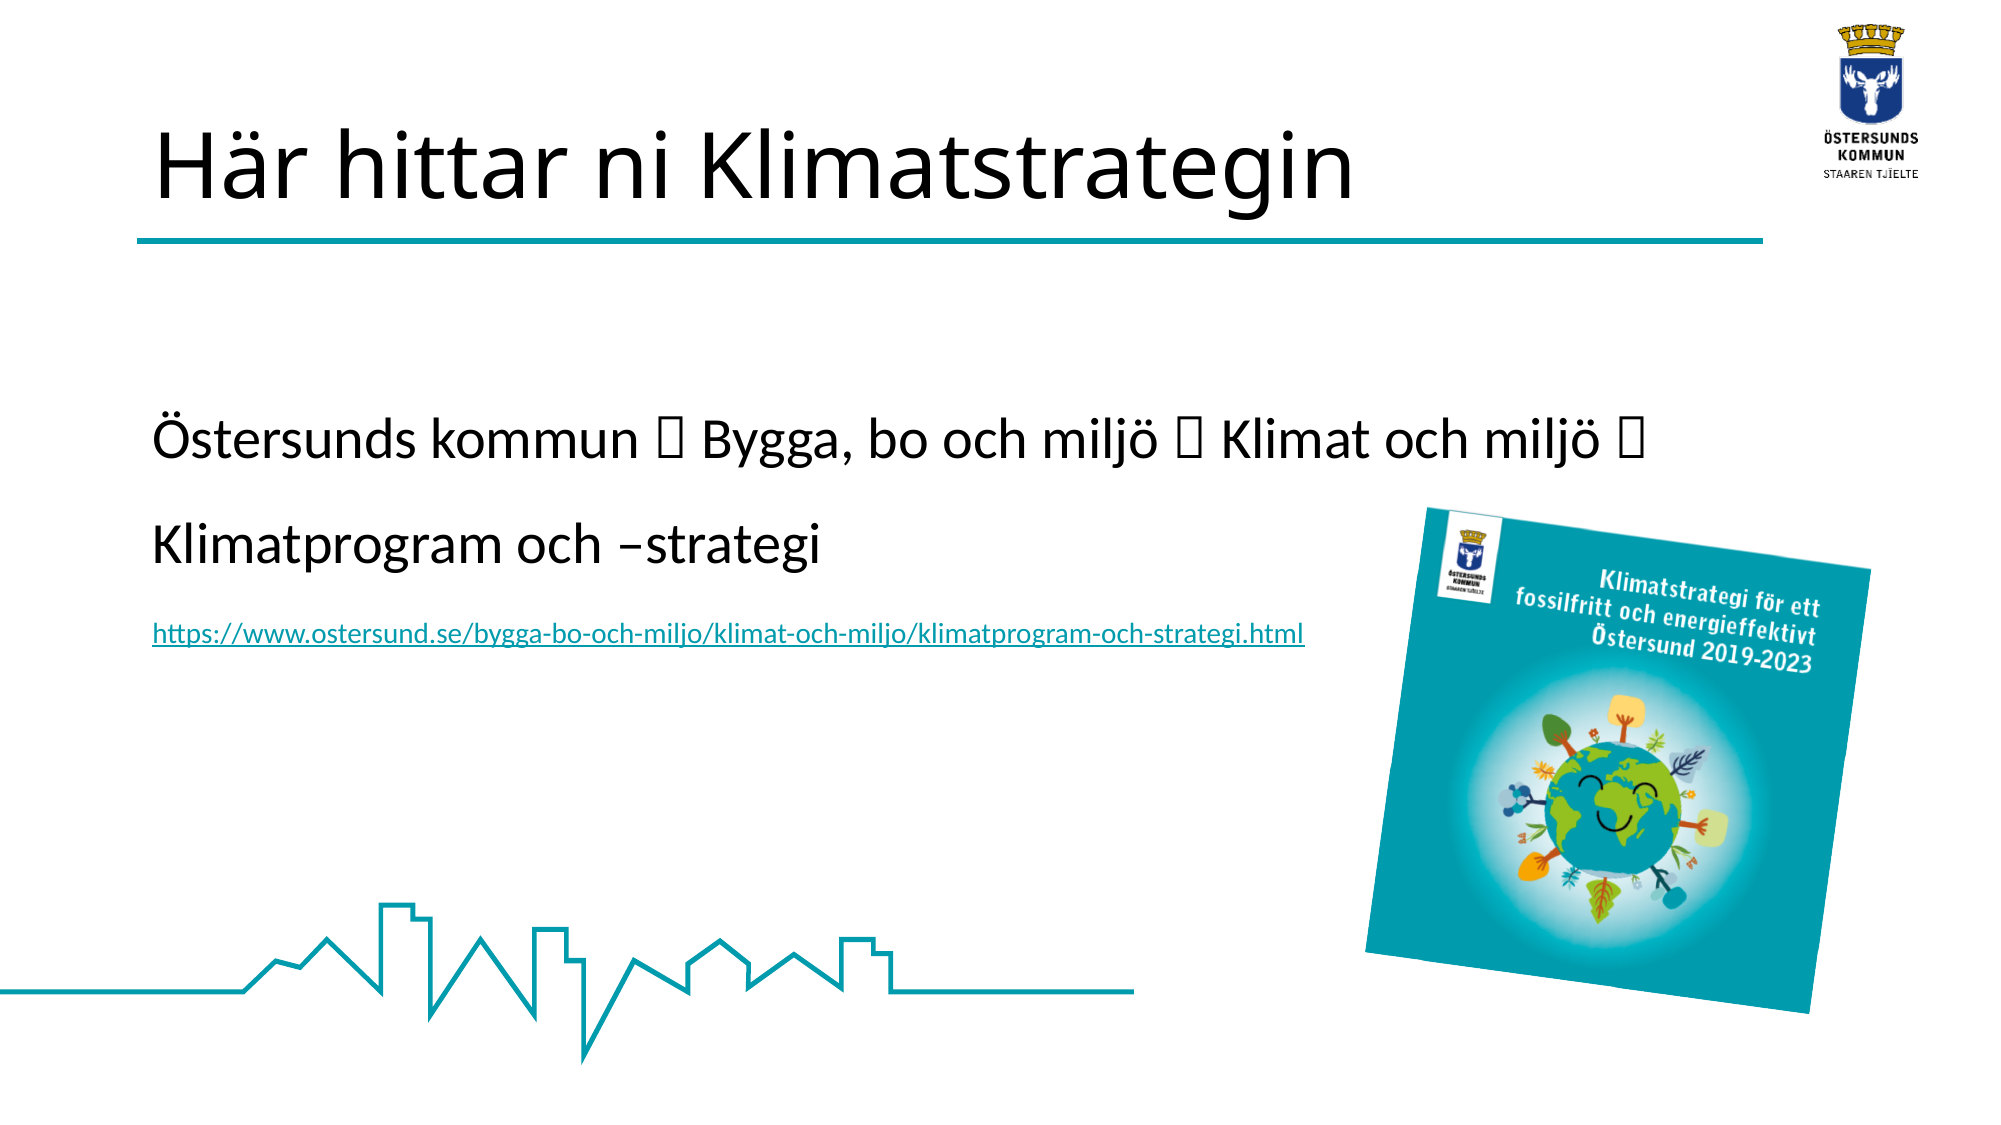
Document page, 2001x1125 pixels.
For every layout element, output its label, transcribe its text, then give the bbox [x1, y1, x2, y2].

text_box [0, 902, 1134, 1066]
title Här hittar ni Klimatstrategin [137, 59, 1863, 278]
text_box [1801, 0, 1942, 205]
picture [1366, 505, 1871, 1014]
list Östersunds kommun  Bygga, bo och miljö  Klimat och miljö  Klimatprogram och –strategi https://www.ostersund.se/bygga-bo-och-miljo/klimat-och-miljo/klimatprogram-och-strategi.html [137, 358, 1863, 1014]
